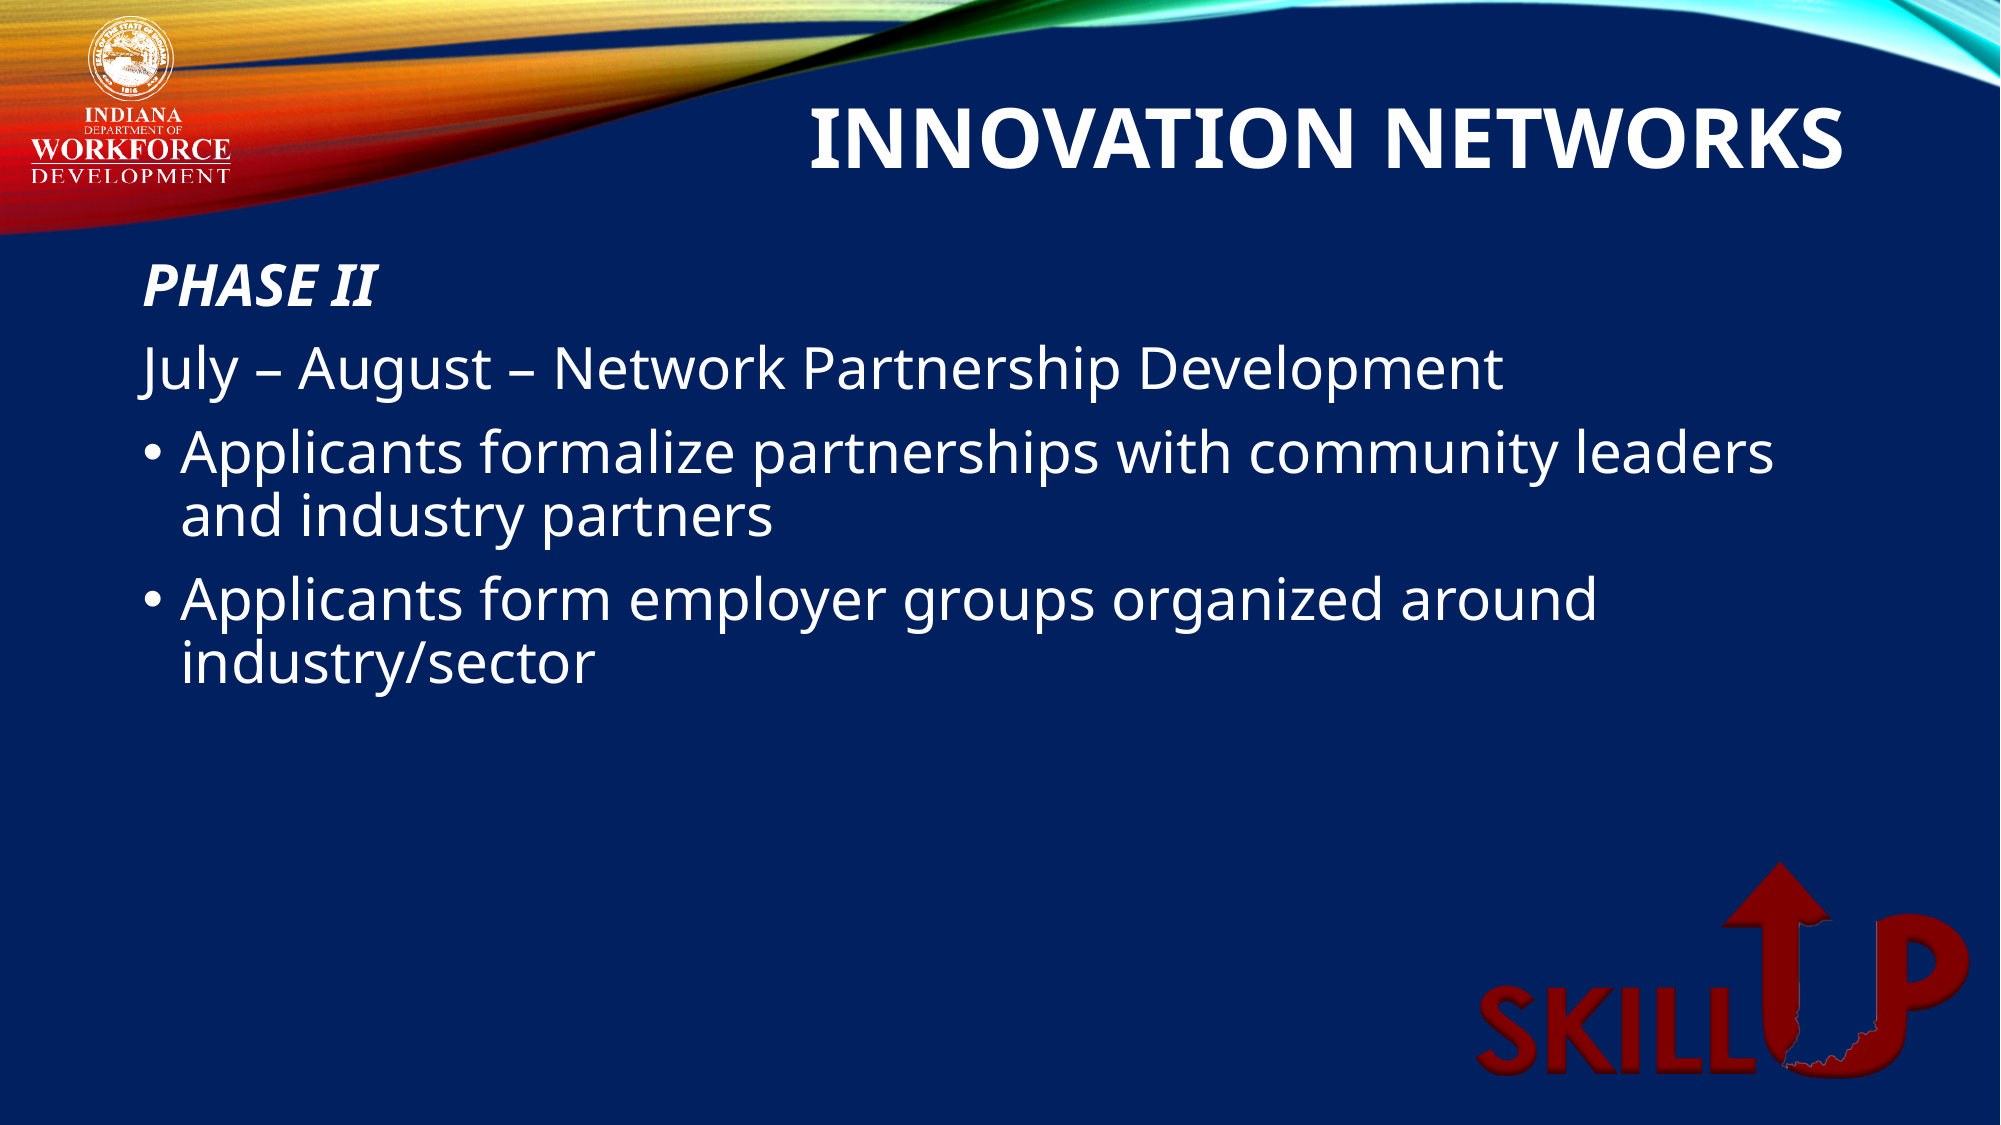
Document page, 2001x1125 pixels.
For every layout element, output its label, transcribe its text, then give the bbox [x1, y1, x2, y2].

picture [0, 0, 2000, 237]
title Innovation Networks [621, 36, 2000, 249]
picture [1475, 860, 1970, 1079]
list PHASE II July – August – Network Partnership Development Applicants formalize partnerships with community leaders and industry partners Applicants form employer groups organized around industry/sector [127, 248, 1903, 909]
